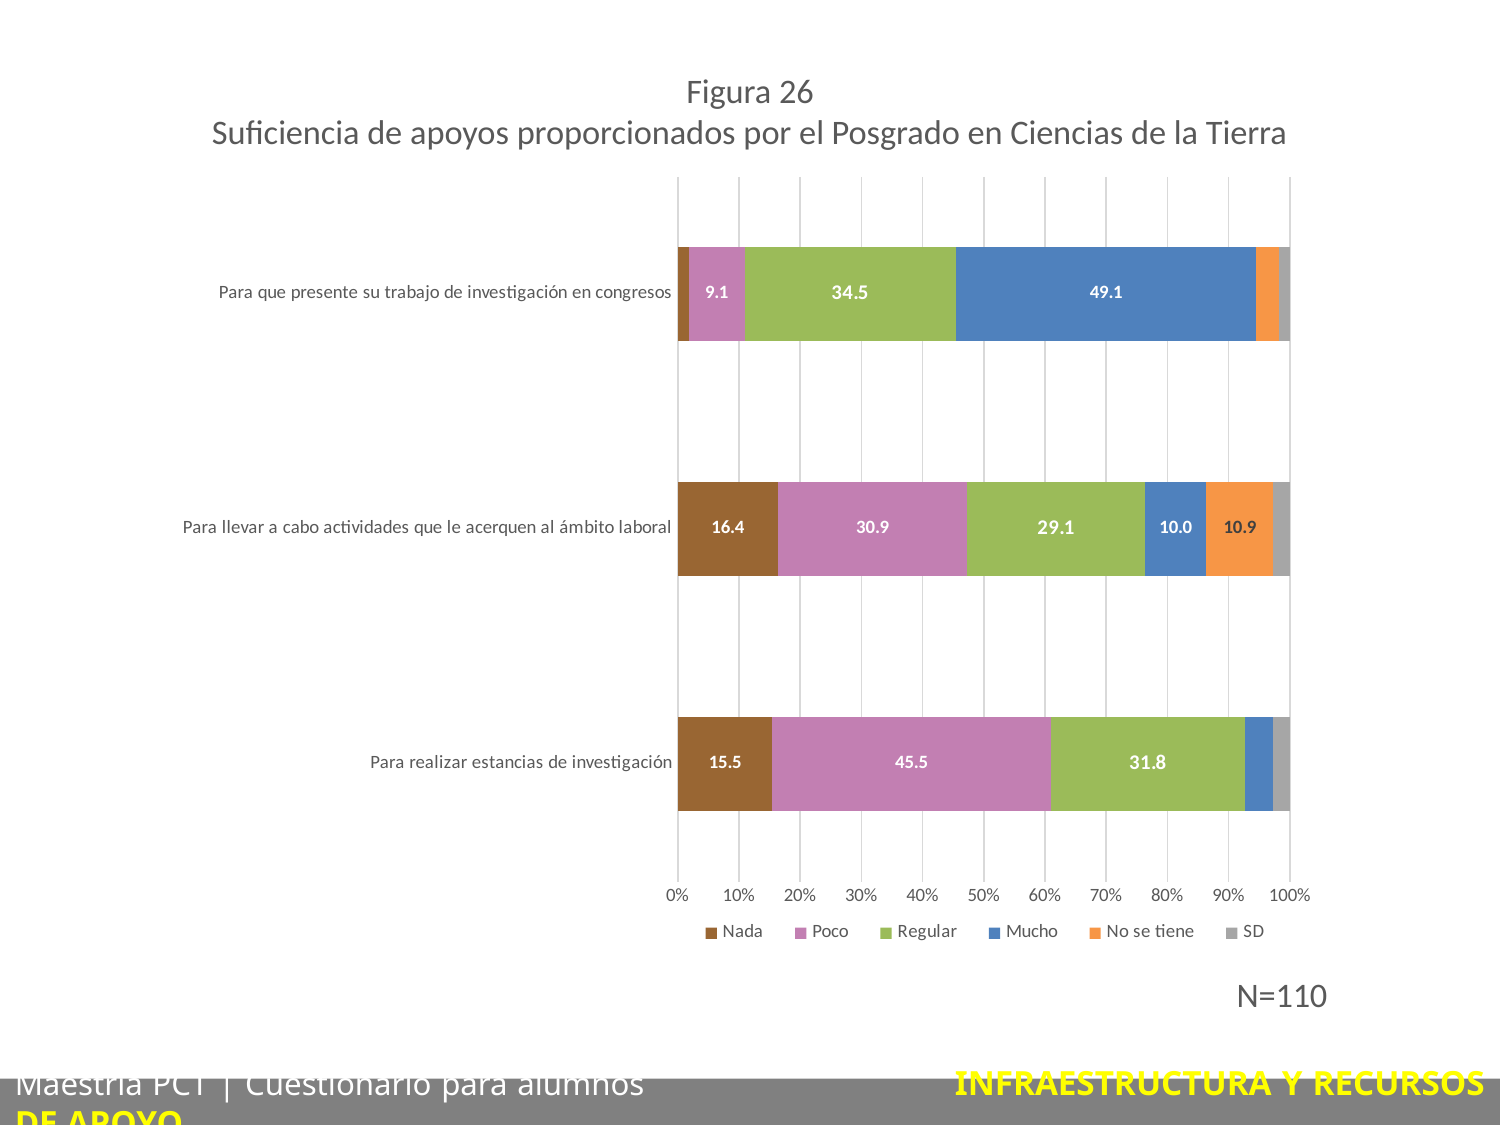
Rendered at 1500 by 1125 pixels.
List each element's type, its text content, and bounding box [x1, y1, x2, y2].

chart [159, 160, 1335, 964]
text_box Maestría PCT | Cuestionario para alumnos INFRAESTRUCTURA Y RECURSOS DE APOYO [0, 1078, 1500, 1125]
text_box N=110 [1221, 965, 1343, 1022]
text_box Figura 26 Suficiencia de apoyos proporcionados por el Posgrado en Ciencias de la Tierra [196, 62, 1303, 160]
